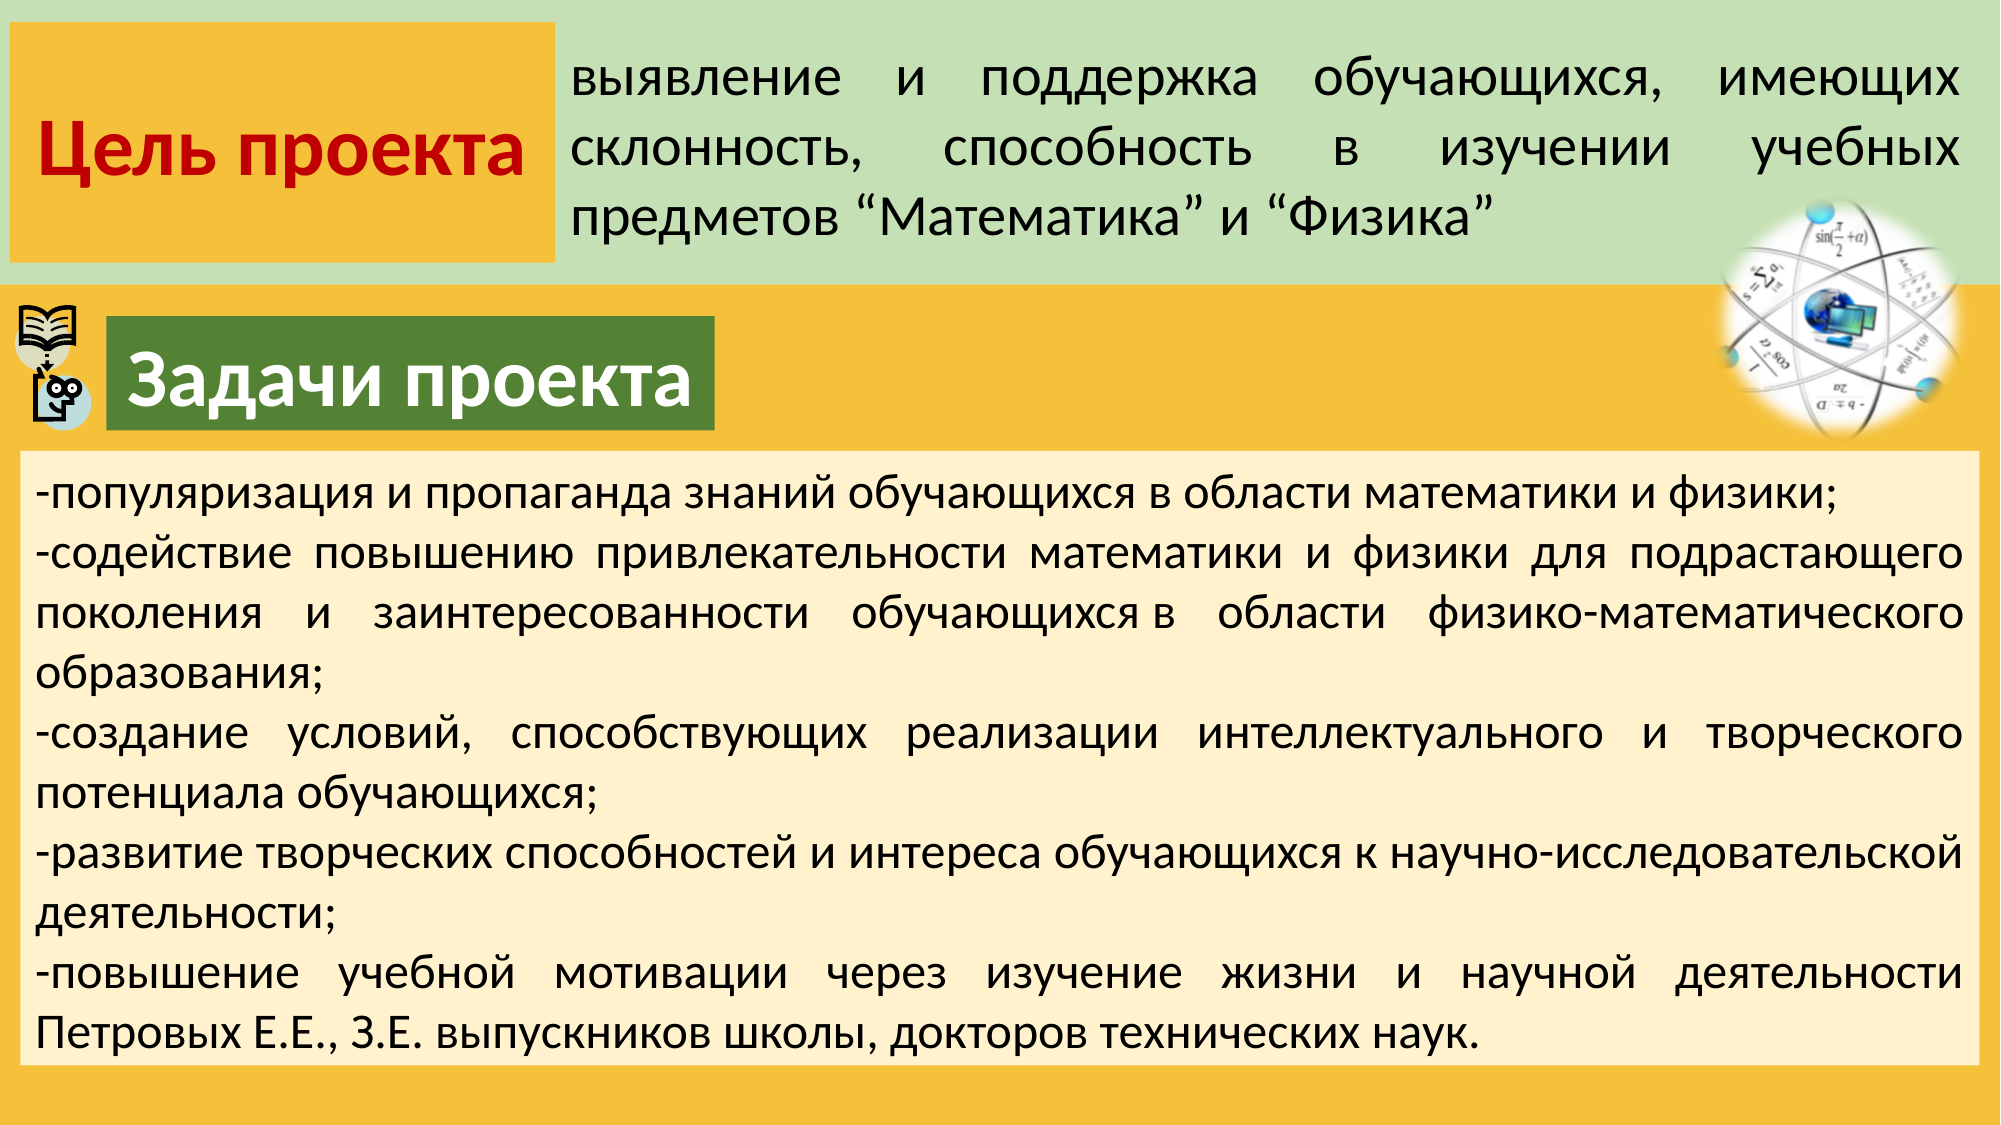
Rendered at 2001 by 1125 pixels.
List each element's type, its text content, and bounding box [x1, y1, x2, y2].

text_box Цель проекта [9, 22, 556, 263]
text_box [0, 284, 2000, 1125]
text_box Задачи проекта [106, 316, 715, 431]
picture [1705, 192, 1976, 447]
picture [15, 305, 92, 431]
text_box -популяризация и пропаганда знаний обучающихся в области математики и физики; -содействие повышению привлекательности математики и физики для подрастающего поколения и заинтересованности обучающихся в области физико-математического образования; -создание условий, способствующих реализации интеллектуального и творческого потенциала обучающихся; -развитие творческих способностей и интереса обучающихся к научно-исследовательской деятельности; -повышение учебной мотивации через изучение жизни и научной деятельности Петровых Е.Е., З.Е. выпускников школы, докторов технических наук. [20, 450, 1980, 1066]
text_box выявление и поддержка обучающихся, имеющих склонность, способность в изучении учебных предметов “Математика” и “Физика” [555, 29, 1976, 255]
text_box [0, 0, 2000, 284]
